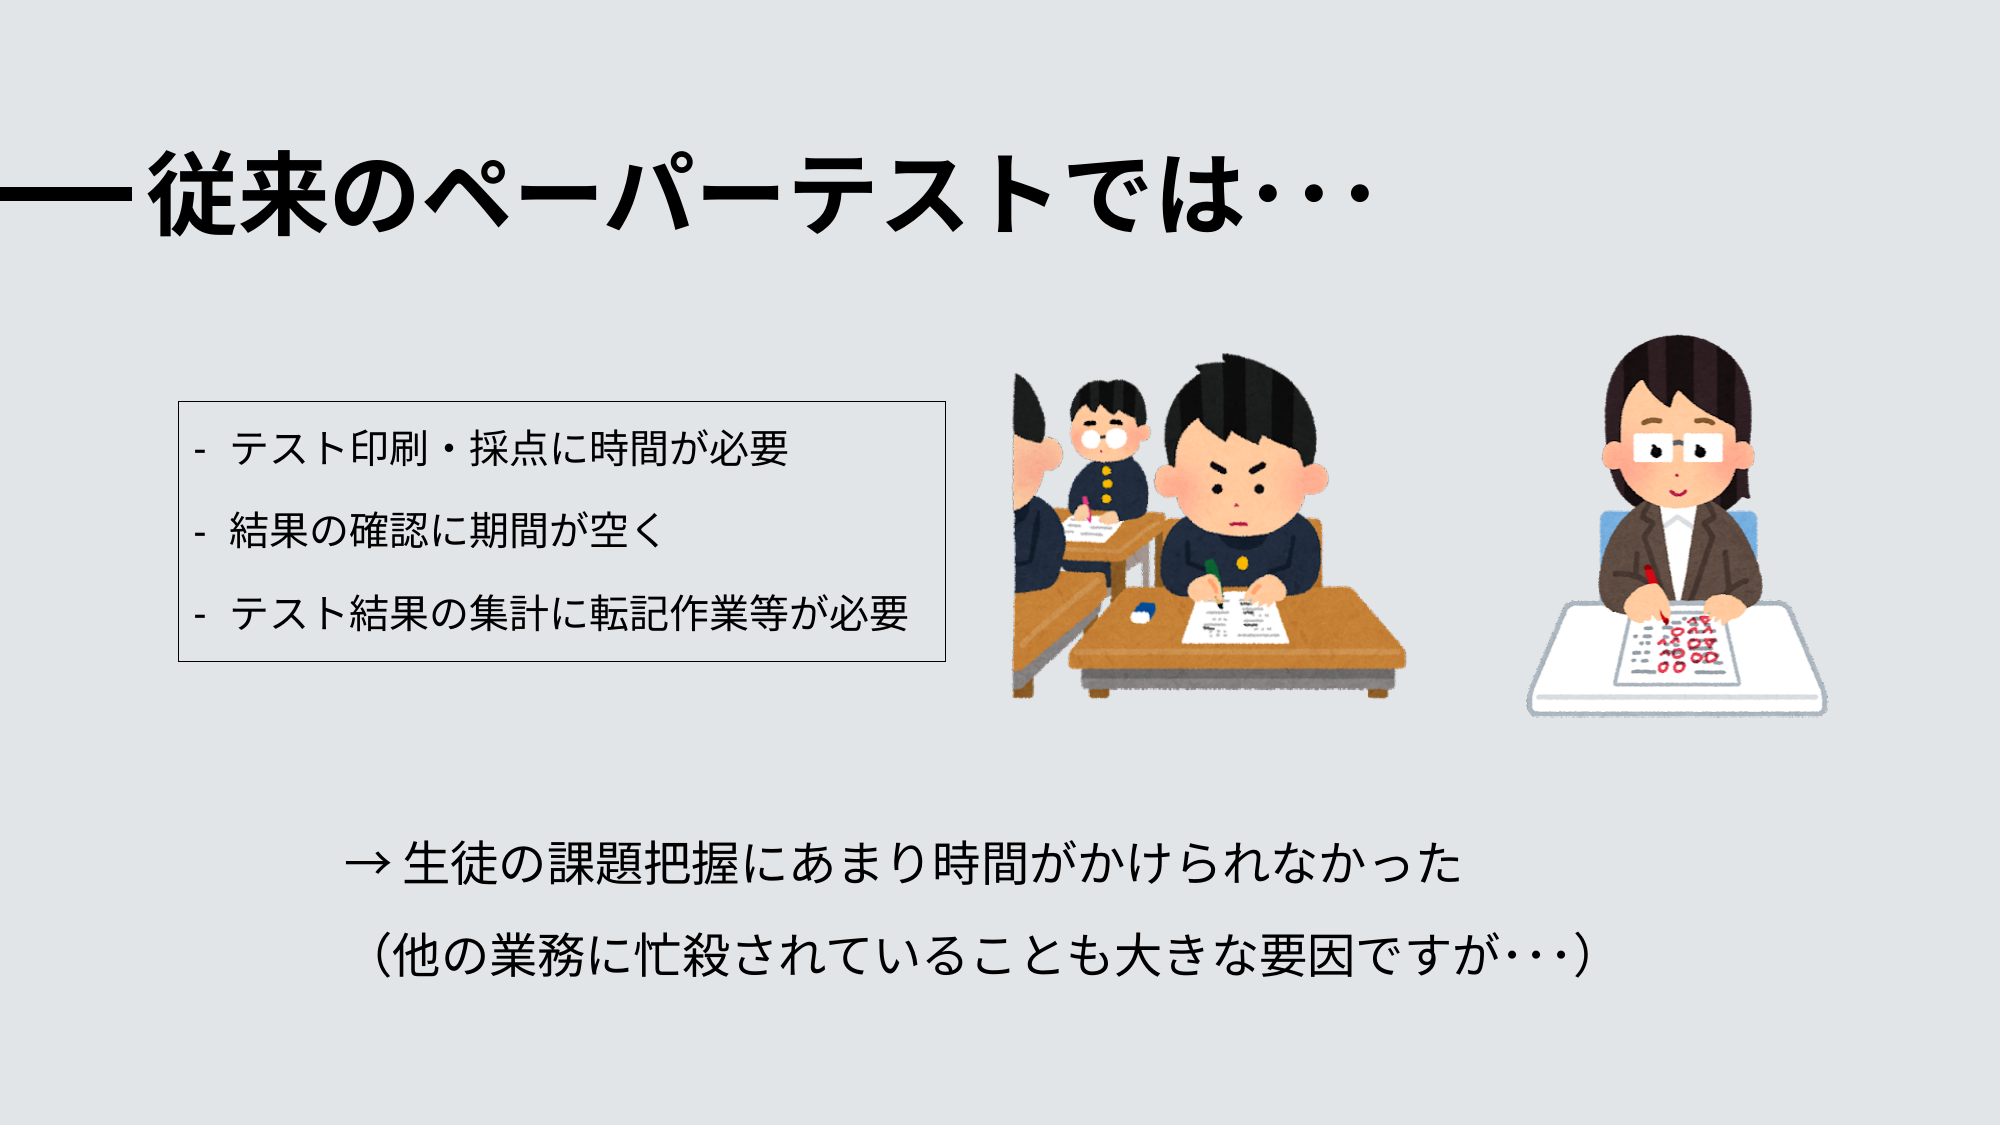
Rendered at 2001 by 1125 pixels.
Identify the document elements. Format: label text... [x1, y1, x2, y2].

title 従来のペーパーテストでは･･･ [131, 146, 1760, 359]
picture [1502, 323, 1855, 723]
list テスト印刷・採点に時間が必要 結果の確認に期間が空く テスト結果の集計に転記作業等が必要 [178, 401, 946, 662]
picture [999, 323, 1416, 723]
text_box →生徒の課題把握にあまり時間がかけられなかった （他の業務に忙殺されていることも大きな要因ですが･･･） [329, 808, 1671, 1021]
